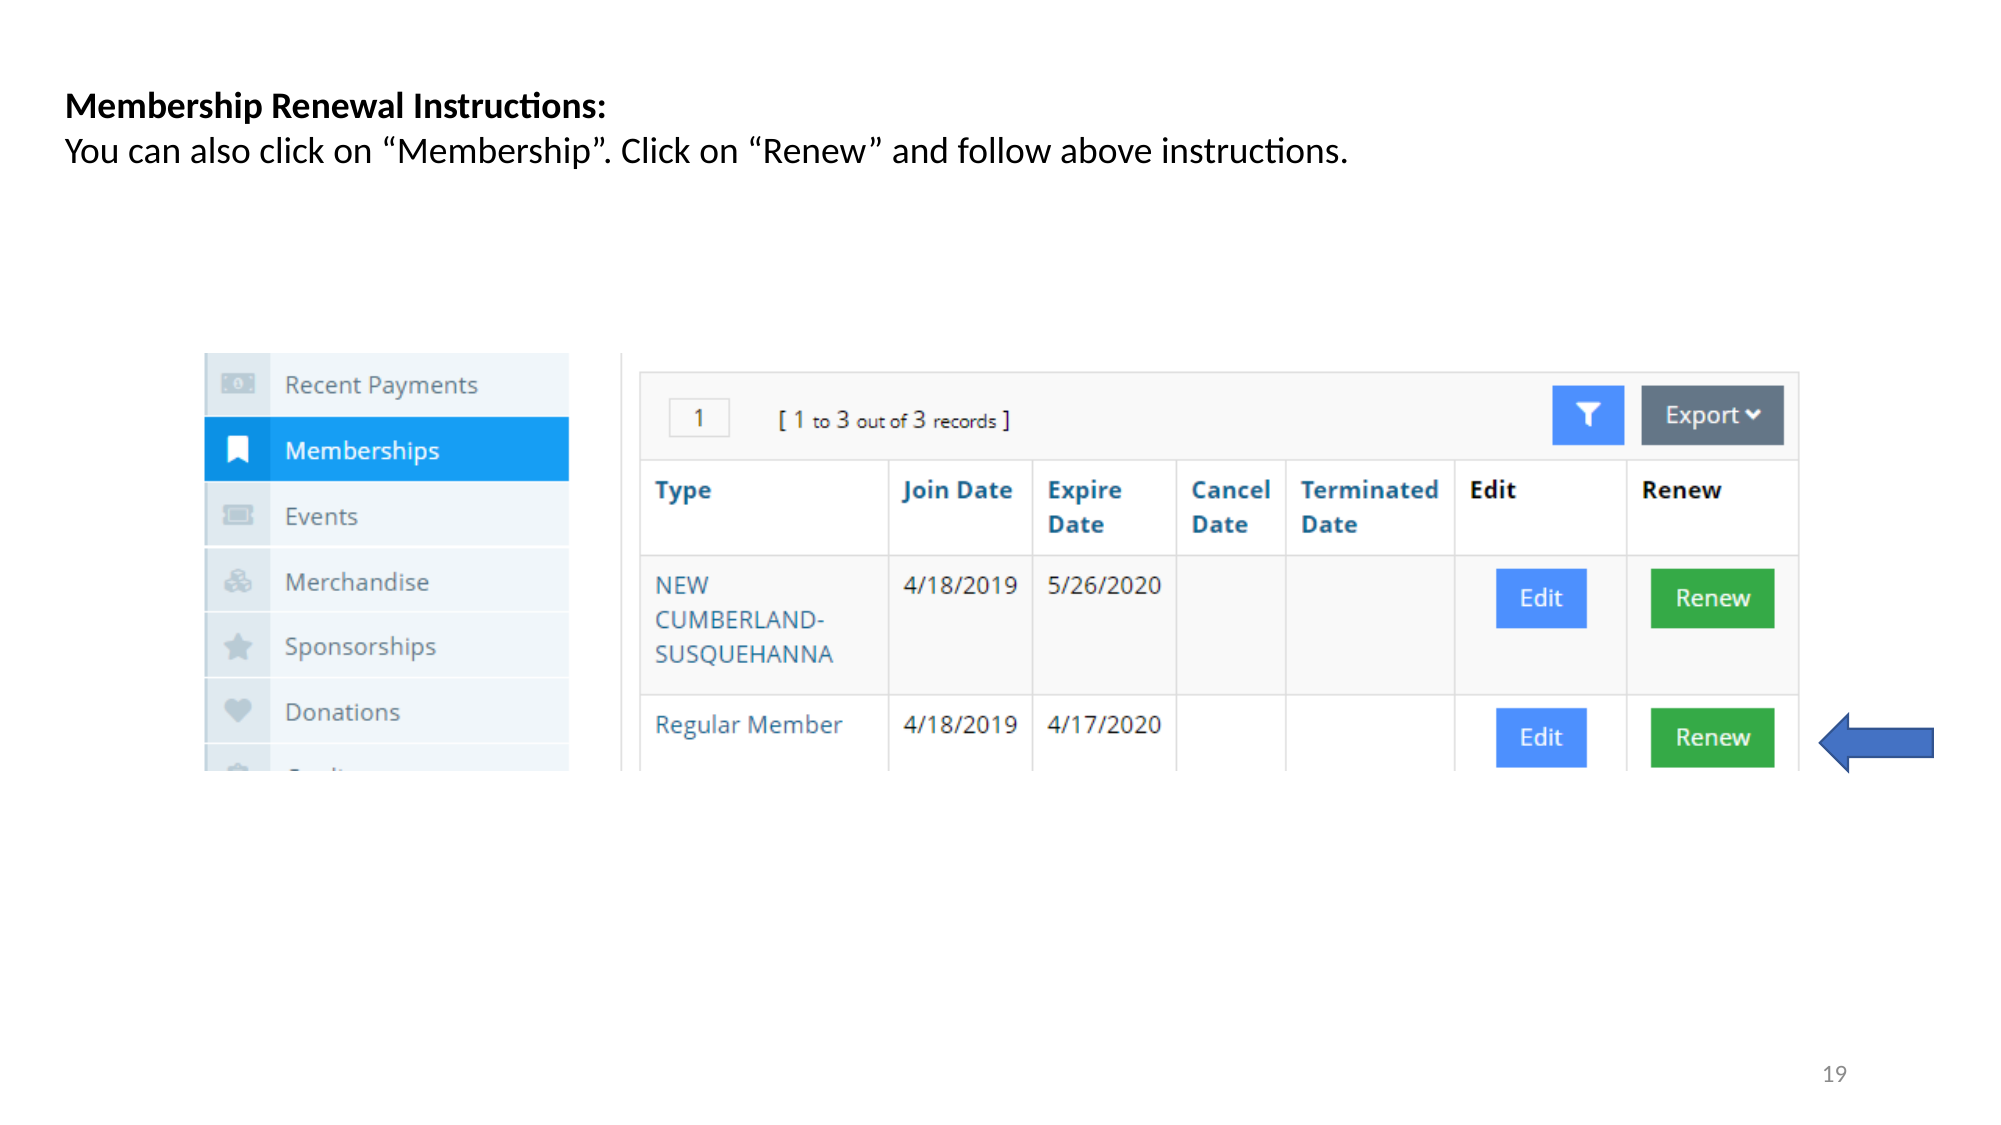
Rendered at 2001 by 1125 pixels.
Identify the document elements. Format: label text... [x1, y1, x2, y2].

picture [197, 353, 1803, 772]
text_box Membership Renewal Instructions: You can also click on “Membership”. Click on “Renew” and follow above instructions. [50, 73, 1370, 269]
slide_number 19 [1412, 1042, 1863, 1103]
text_box [1818, 712, 1934, 774]
